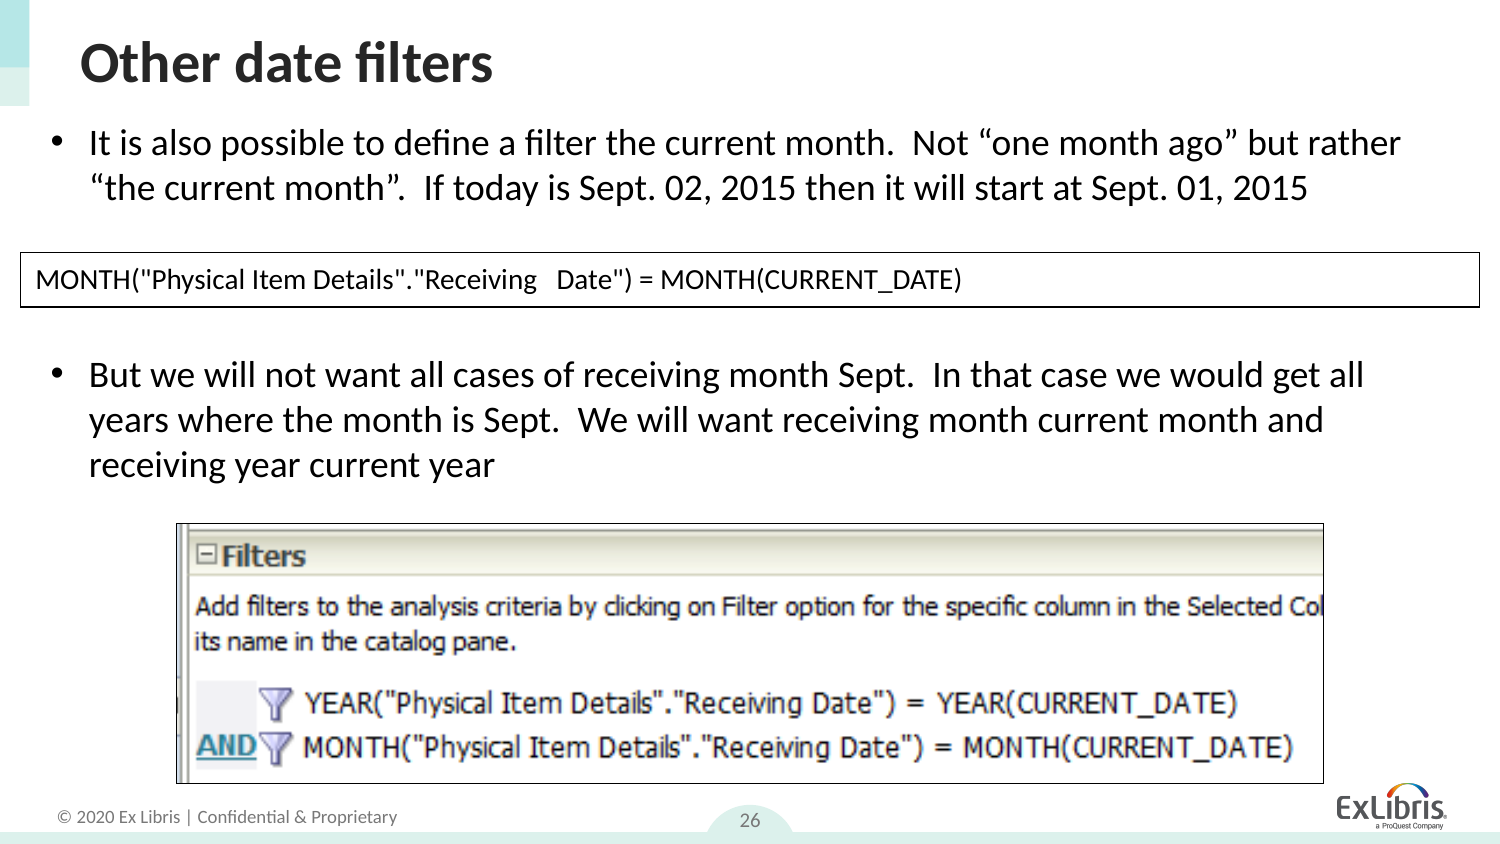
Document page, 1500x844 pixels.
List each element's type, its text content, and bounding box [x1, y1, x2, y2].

title Other date filters [64, 11, 1447, 107]
text_box It is also possible to define a filter the current month. Not “one month ago” but rather “the current month”. If today is Sept. 02, 2015 then it will start at Sept. 01, 2015 [35, 110, 1447, 226]
text_box MONTH("Physical Item Details"."Receiving Date") = MONTH(CURRENT_DATE) [20, 252, 1480, 307]
picture [1337, 783, 1447, 830]
picture [176, 523, 1324, 784]
text_box But we will not want all cases of receiving month Sept. In that case we would get all years where the month is Sept. We will want receiving month current month and receiving year current year [35, 342, 1408, 593]
slide_number 26 [705, 793, 795, 844]
